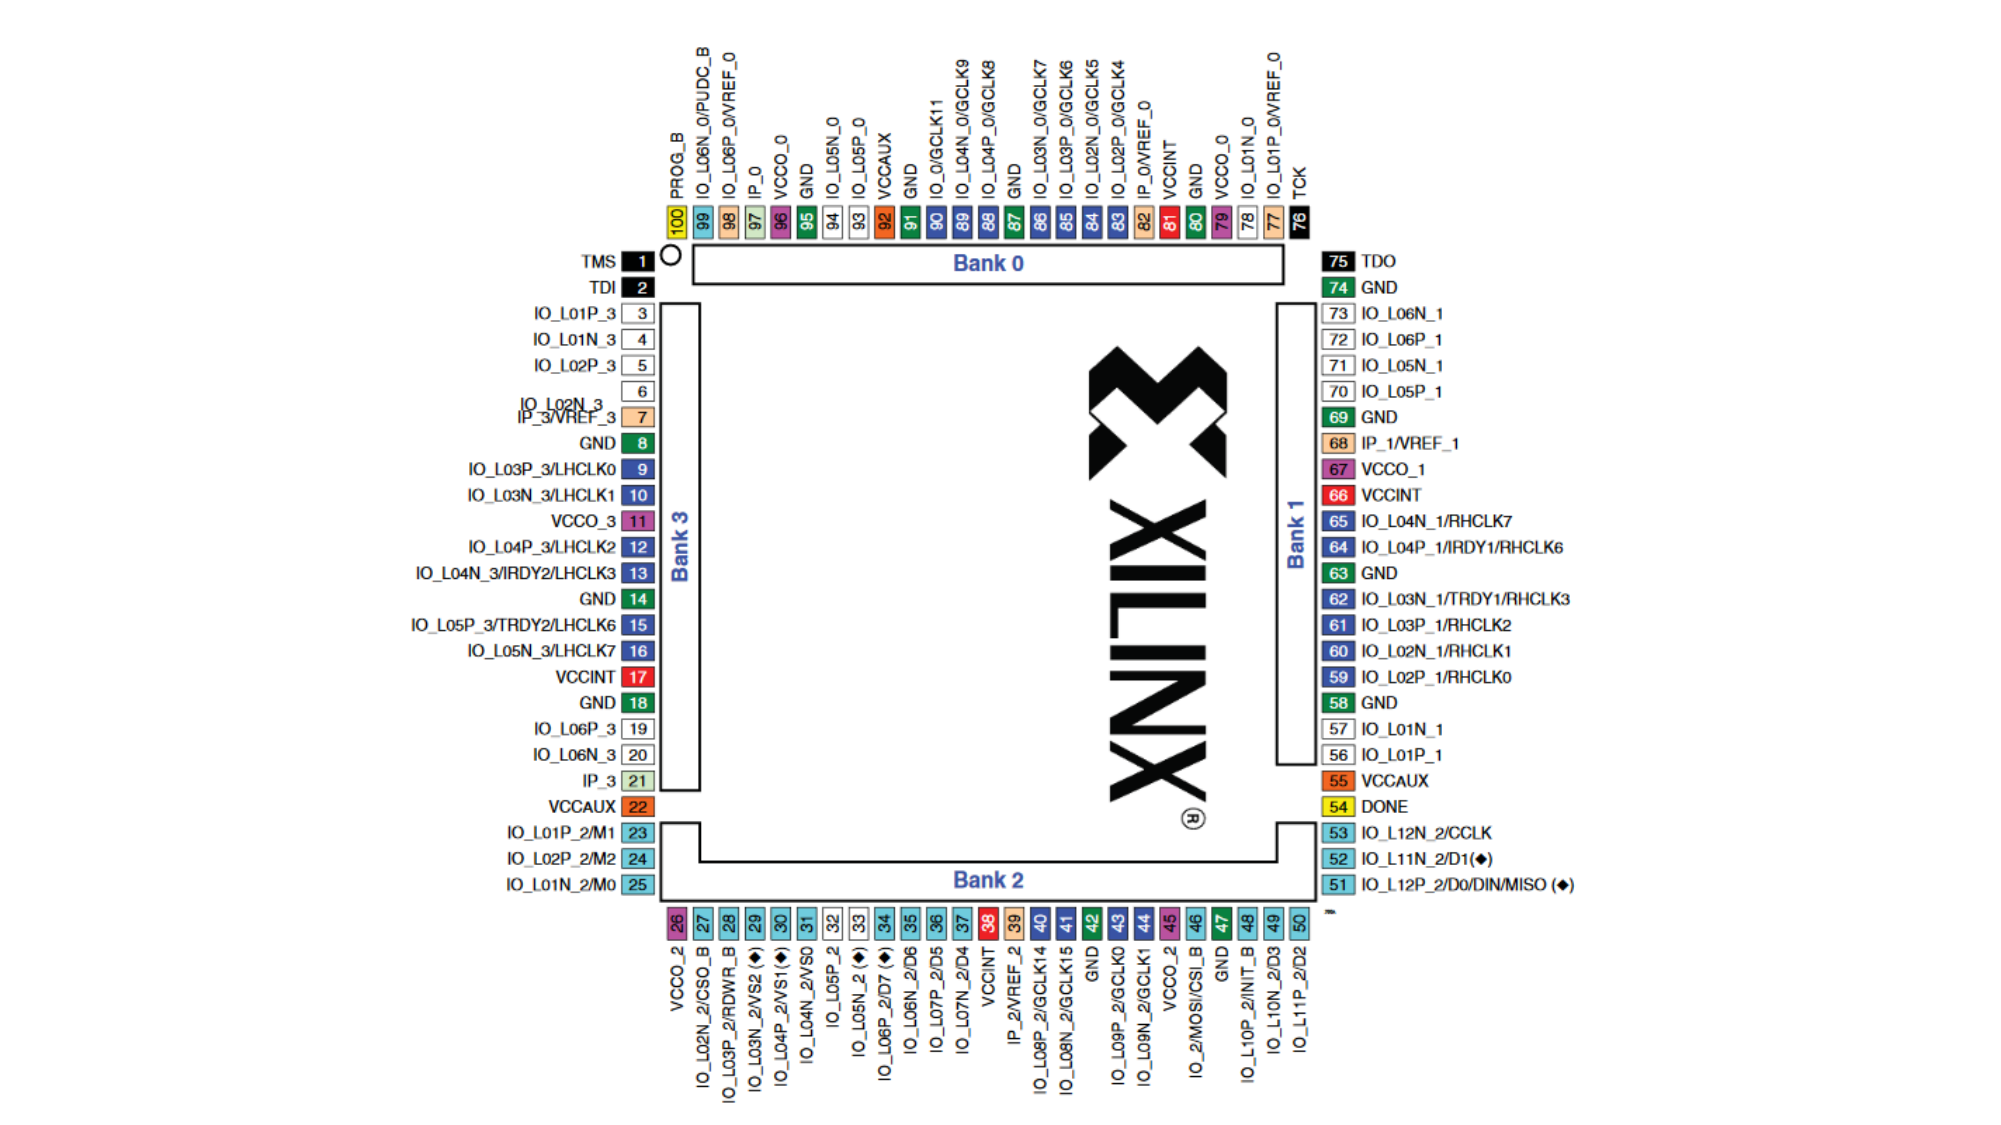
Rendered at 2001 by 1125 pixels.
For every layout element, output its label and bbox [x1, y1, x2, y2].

picture [374, 18, 1626, 1107]
